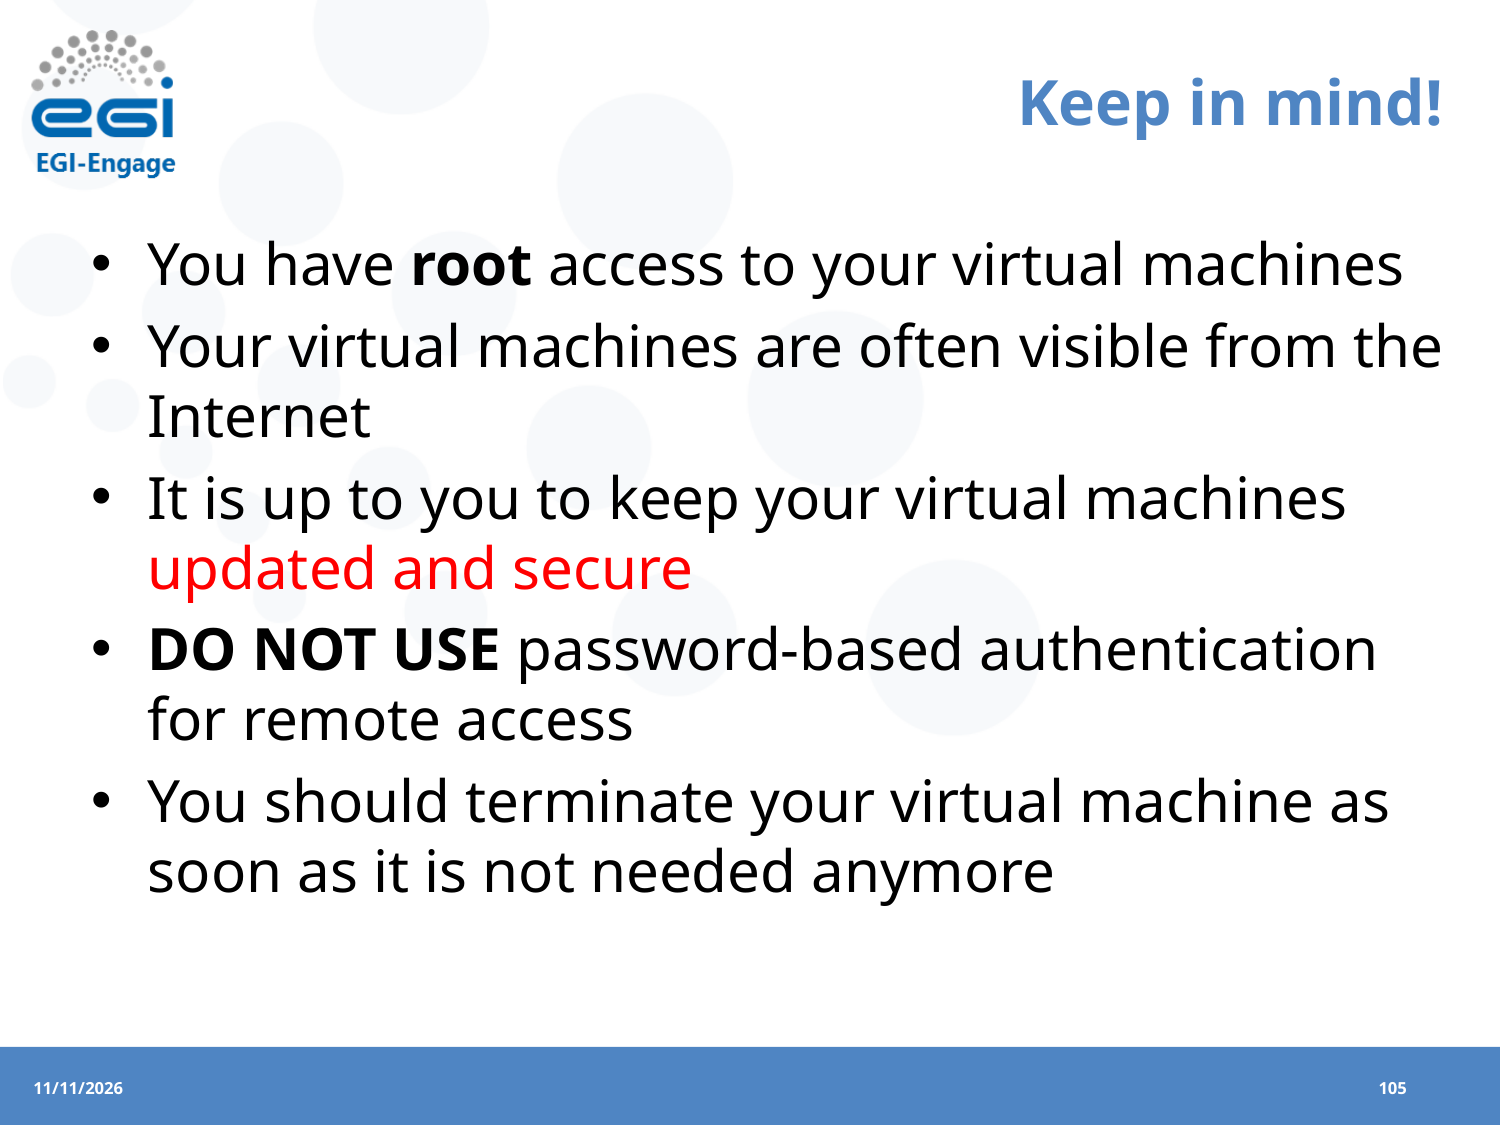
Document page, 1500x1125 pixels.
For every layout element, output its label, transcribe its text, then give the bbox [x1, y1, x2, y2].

picture [3, 0, 1076, 772]
list You have root access to your virtual machines Your virtual machines are often visible from the Internet It is up to you to keep your virtual machines updated and secure DO NOT USE password-based authentication for remote access You should terminate your virtual machine as soon as it is not needed anymore [76, 220, 1459, 1005]
title Keep in mind! [253, 30, 1459, 171]
